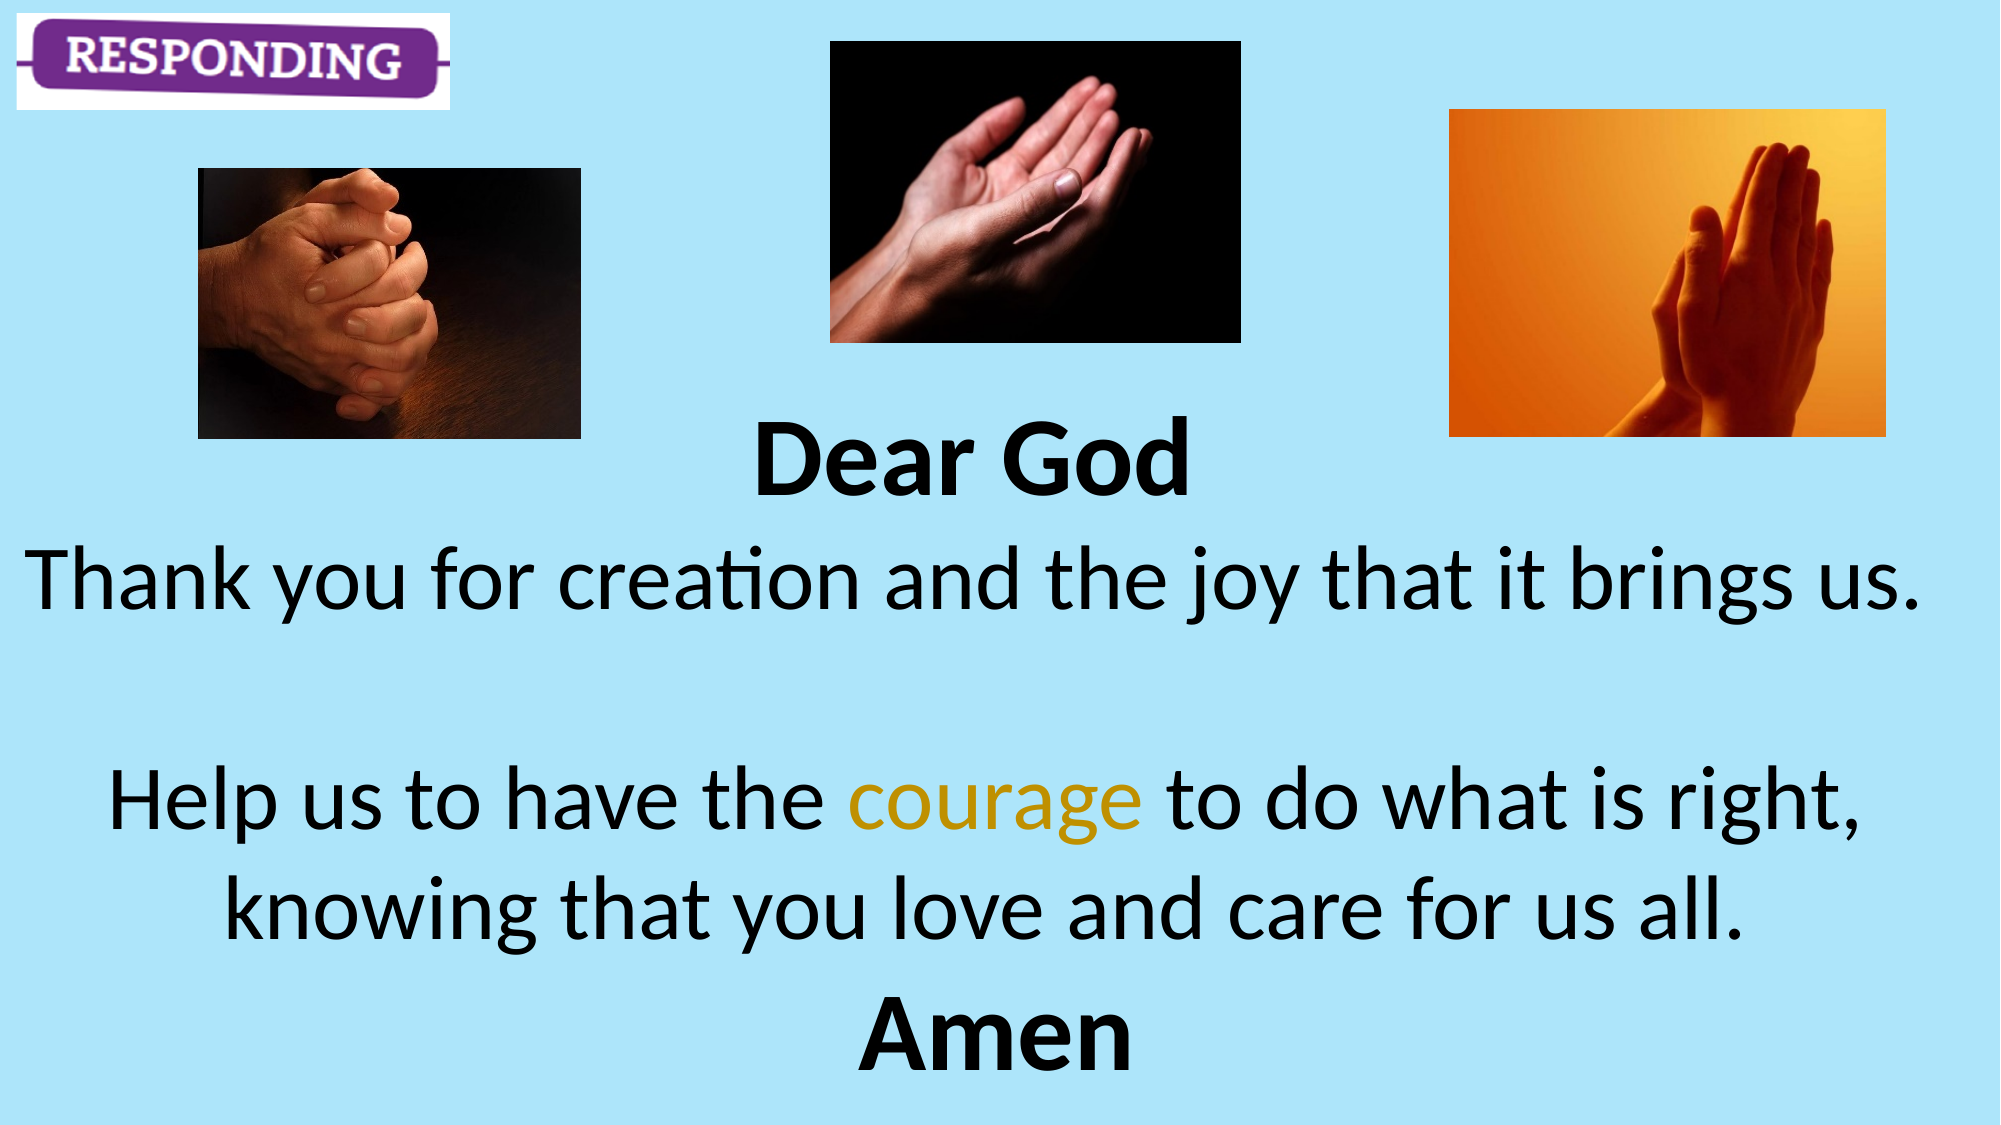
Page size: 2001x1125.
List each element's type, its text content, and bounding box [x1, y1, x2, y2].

picture [830, 41, 1241, 343]
picture [198, 168, 581, 439]
picture [1449, 109, 1886, 437]
text_box Dear God Thank you for creation and the joy that it brings us. Help us to have the courage to do what is right, knowing that you love and care for us all. Amen [0, 240, 1966, 1101]
picture [16, 13, 450, 110]
